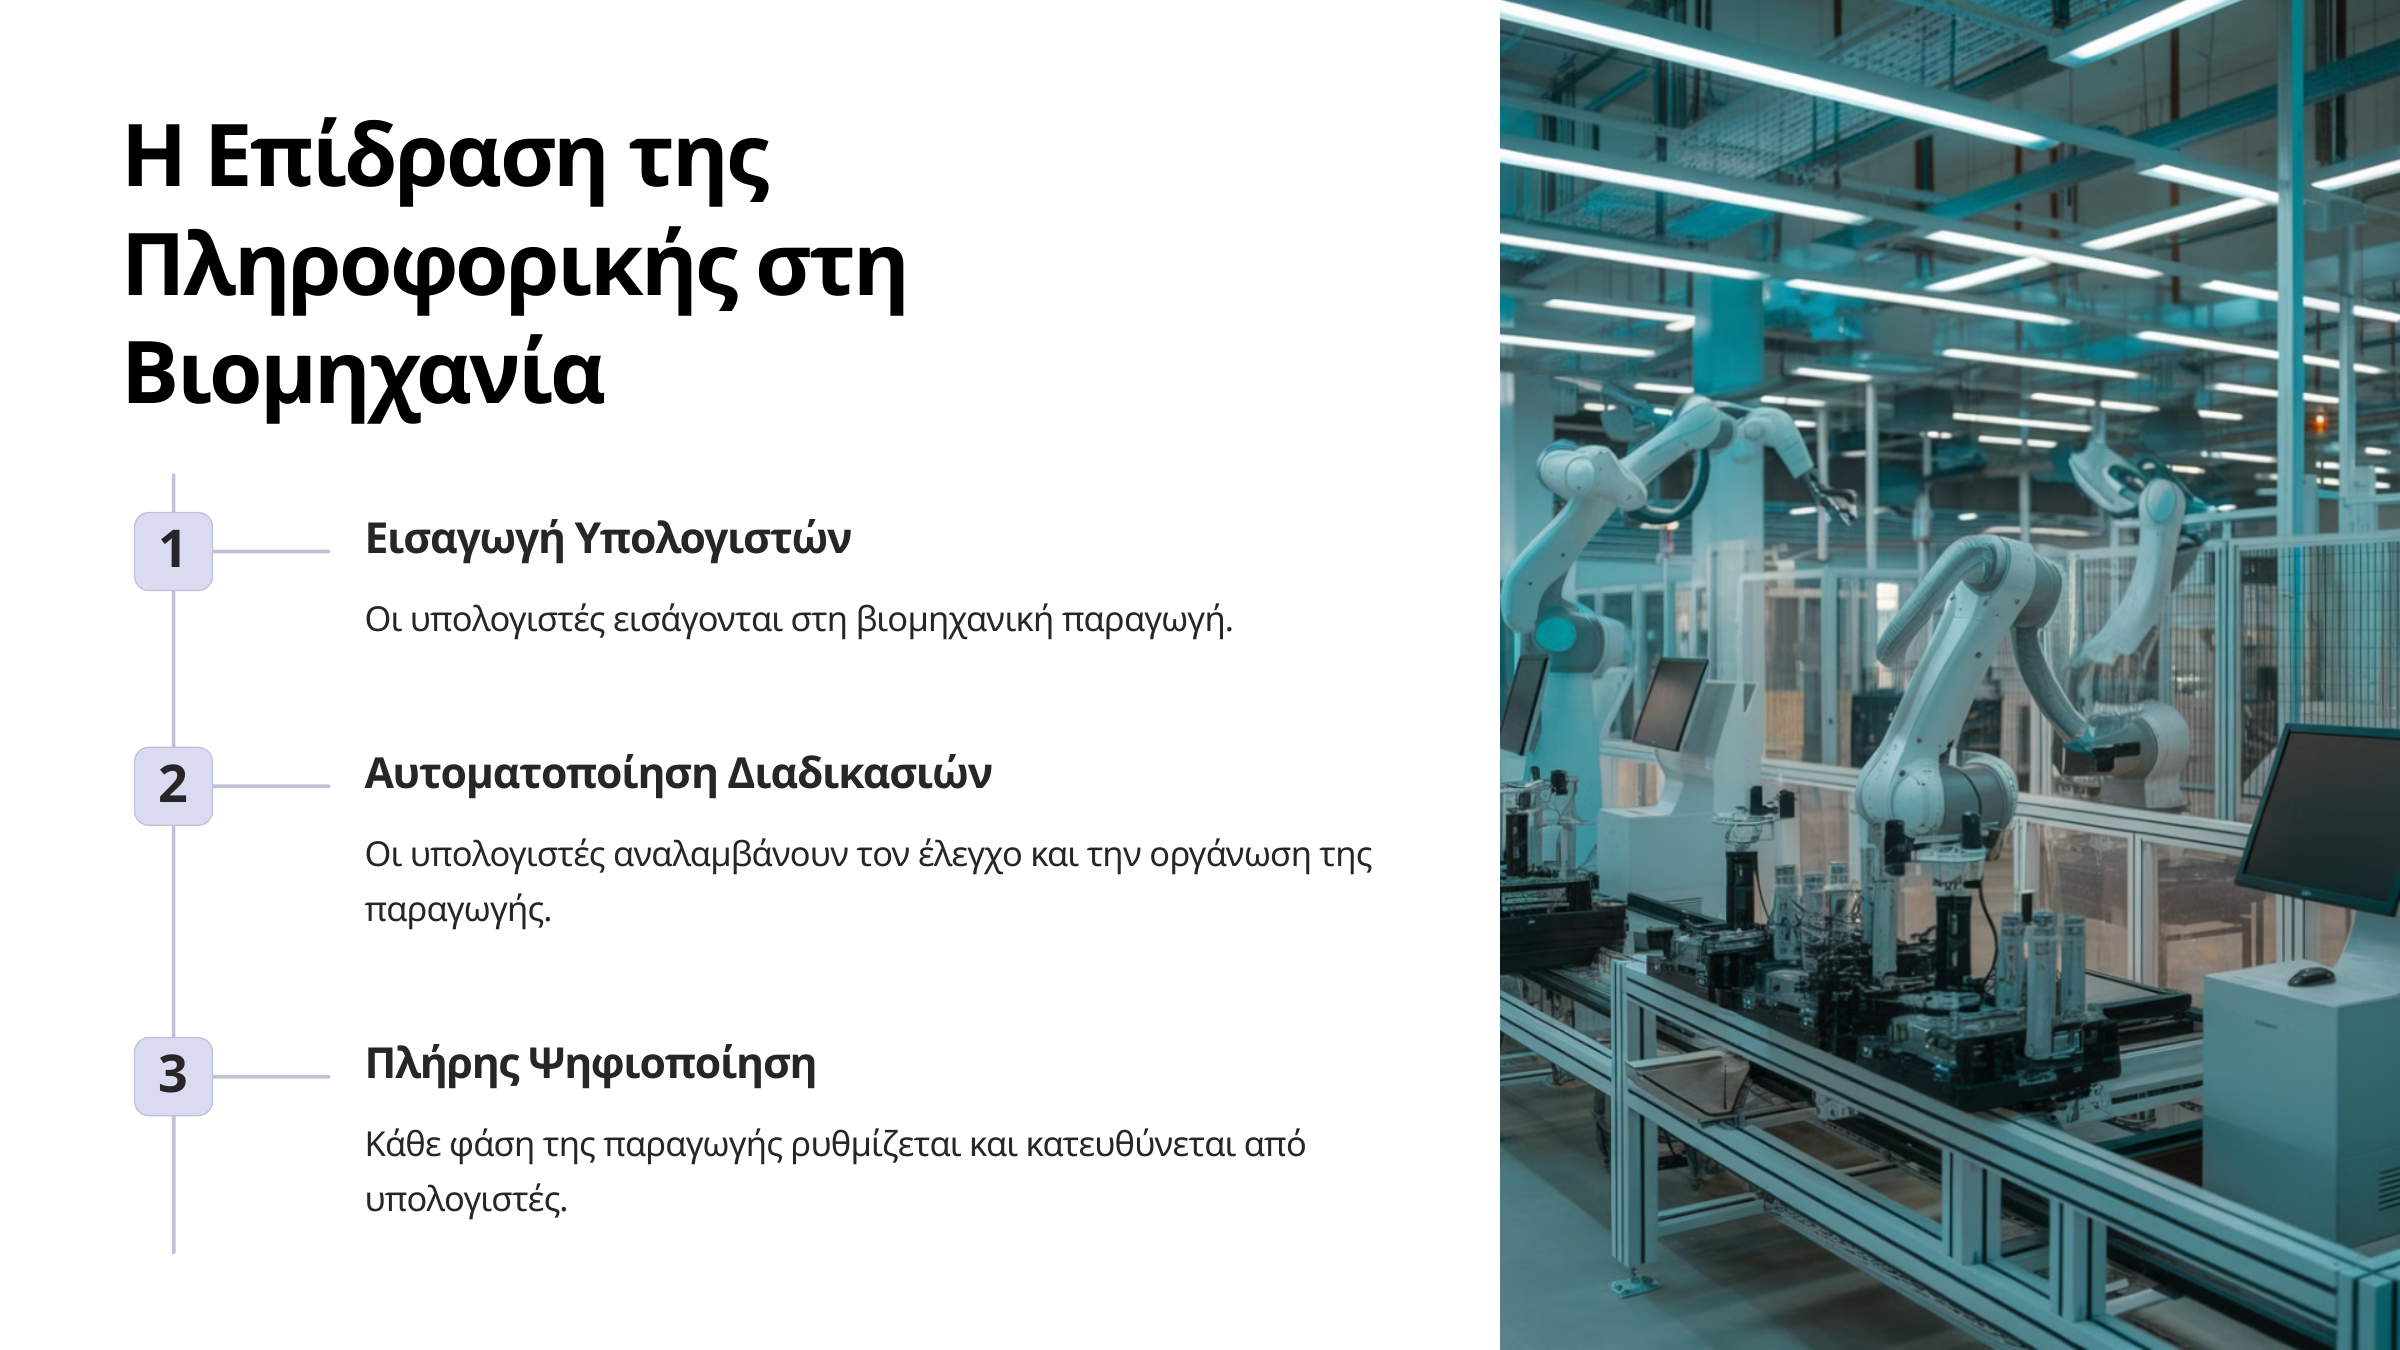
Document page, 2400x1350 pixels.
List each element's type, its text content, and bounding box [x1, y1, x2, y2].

picture [1499, 0, 2400, 1350]
text_box [134, 1037, 213, 1116]
text_box [213, 549, 331, 554]
text_box 2 [157, 760, 190, 813]
text_box [171, 473, 176, 512]
text_box Εισαγωγή Υπολογιστών [364, 508, 856, 563]
text_box Οι υπολογιστές αναλαμβάνουν τον έλεγχο και την οργάνωση της παραγωγής. [364, 818, 1379, 929]
text_box Οι υπολογιστές εισάγονται στη βιομηχανική παραγωγή. [364, 583, 1379, 639]
text_box Πλήρης Ψηφιοποίηση [364, 1033, 810, 1088]
text_box [213, 1074, 331, 1079]
text_box 3 [157, 1050, 190, 1103]
text_box Κάθε φάση της παραγωγής ρυθμίζεται και κατευθύνεται από υπολογιστές. [364, 1108, 1379, 1220]
text_box [134, 512, 213, 591]
text_box 1 [163, 525, 184, 578]
text_box Αυτοματοποίηση Διαδικασιών [364, 742, 979, 798]
text_box [171, 591, 176, 747]
text_box [134, 747, 213, 826]
text_box Η Επίδραση της Πληροφορικής στη Βιομηχανία [121, 95, 1379, 422]
text_box [171, 826, 176, 1037]
text_box [213, 784, 331, 789]
text_box [171, 1116, 176, 1255]
